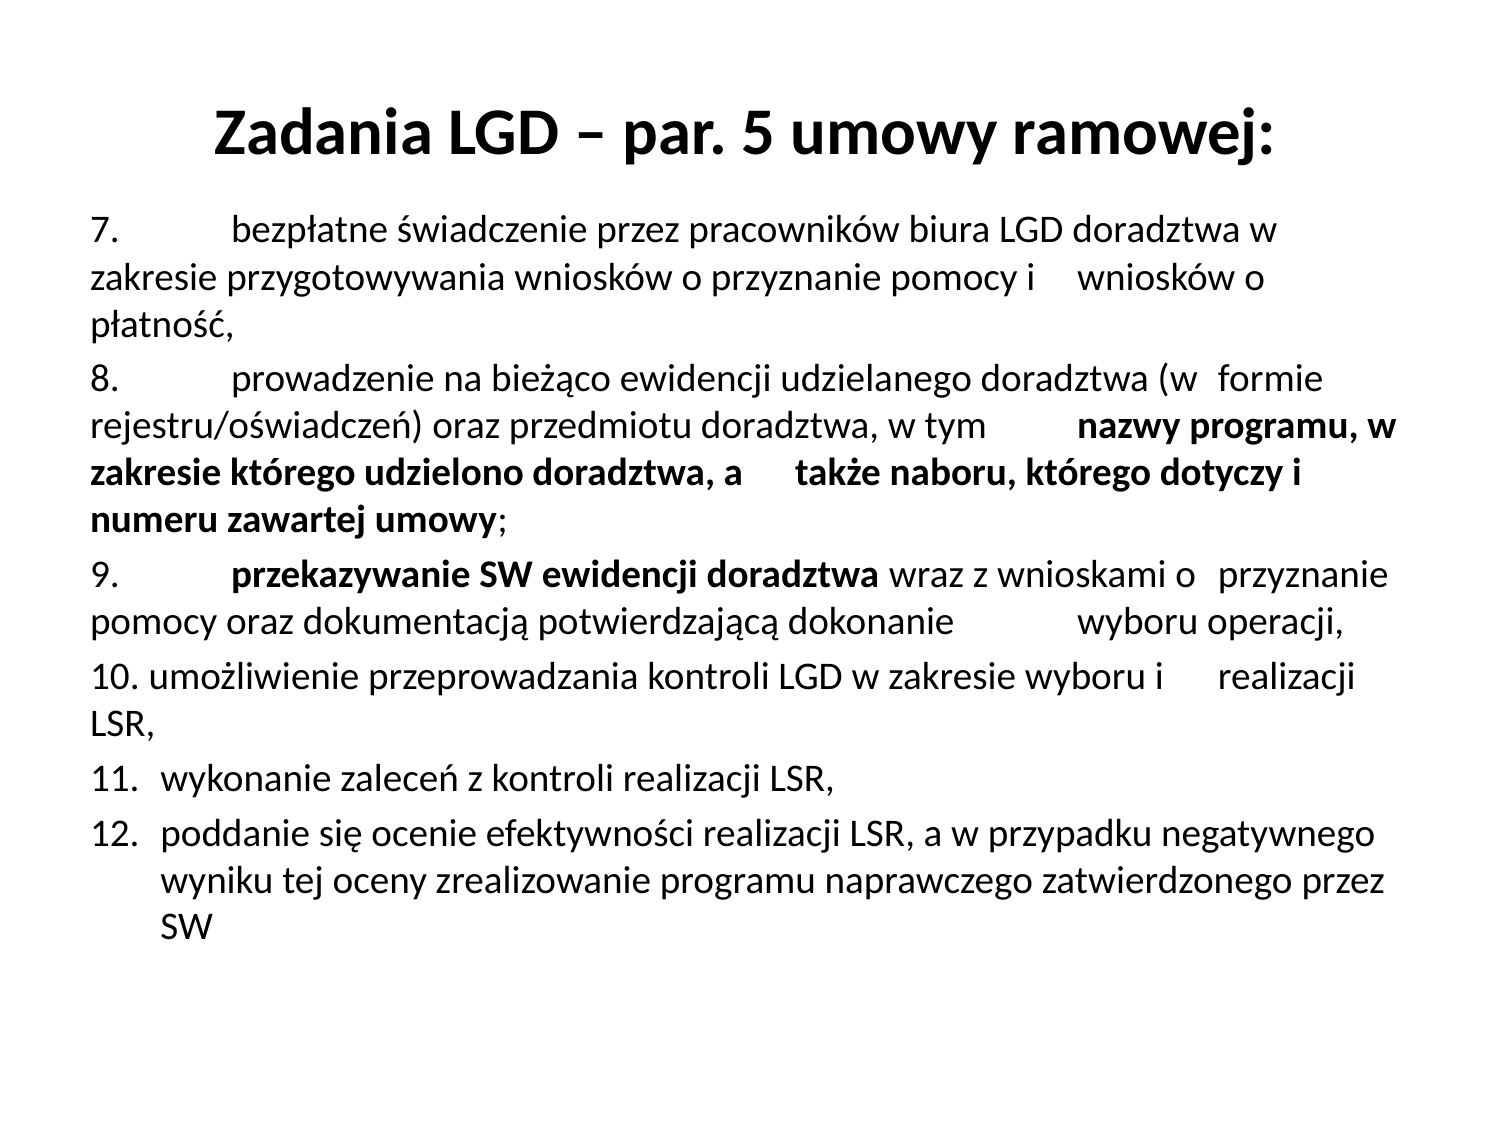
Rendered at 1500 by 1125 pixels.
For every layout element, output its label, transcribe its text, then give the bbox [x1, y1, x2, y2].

title Zadania LGD – par. 5 umowy ramowej: [75, 0, 1417, 196]
list 7. bezpłatne świadczenie przez pracowników biura LGD doradztwa w zakresie przygotowywania wniosków o przyznanie pomocy i wniosków o płatność, 8. prowadzenie na bieżąco ewidencji udzielanego doradztwa (w formie rejestru/oświadczeń) oraz przedmiotu doradztwa, w tym nazwy programu, w zakresie którego udzielono doradztwa, a także naboru, którego dotyczy i numeru zawartej umowy; 9. przekazywanie SW ewidencji doradztwa wraz z wnioskami o przyznanie pomocy oraz dokumentacją potwierdzającą dokonanie wyboru operacji, 10. umożliwienie przeprowadzania kontroli LGD w zakresie wyboru i realizacji LSR, wykonanie zaleceń z kontroli realizacji LSR, poddanie się ocenie efektywności realizacji LSR, a w przypadku negatywnego wyniku tej oceny zrealizowanie programu naprawczego zatwierdzonego przez SW [75, 196, 1417, 997]
